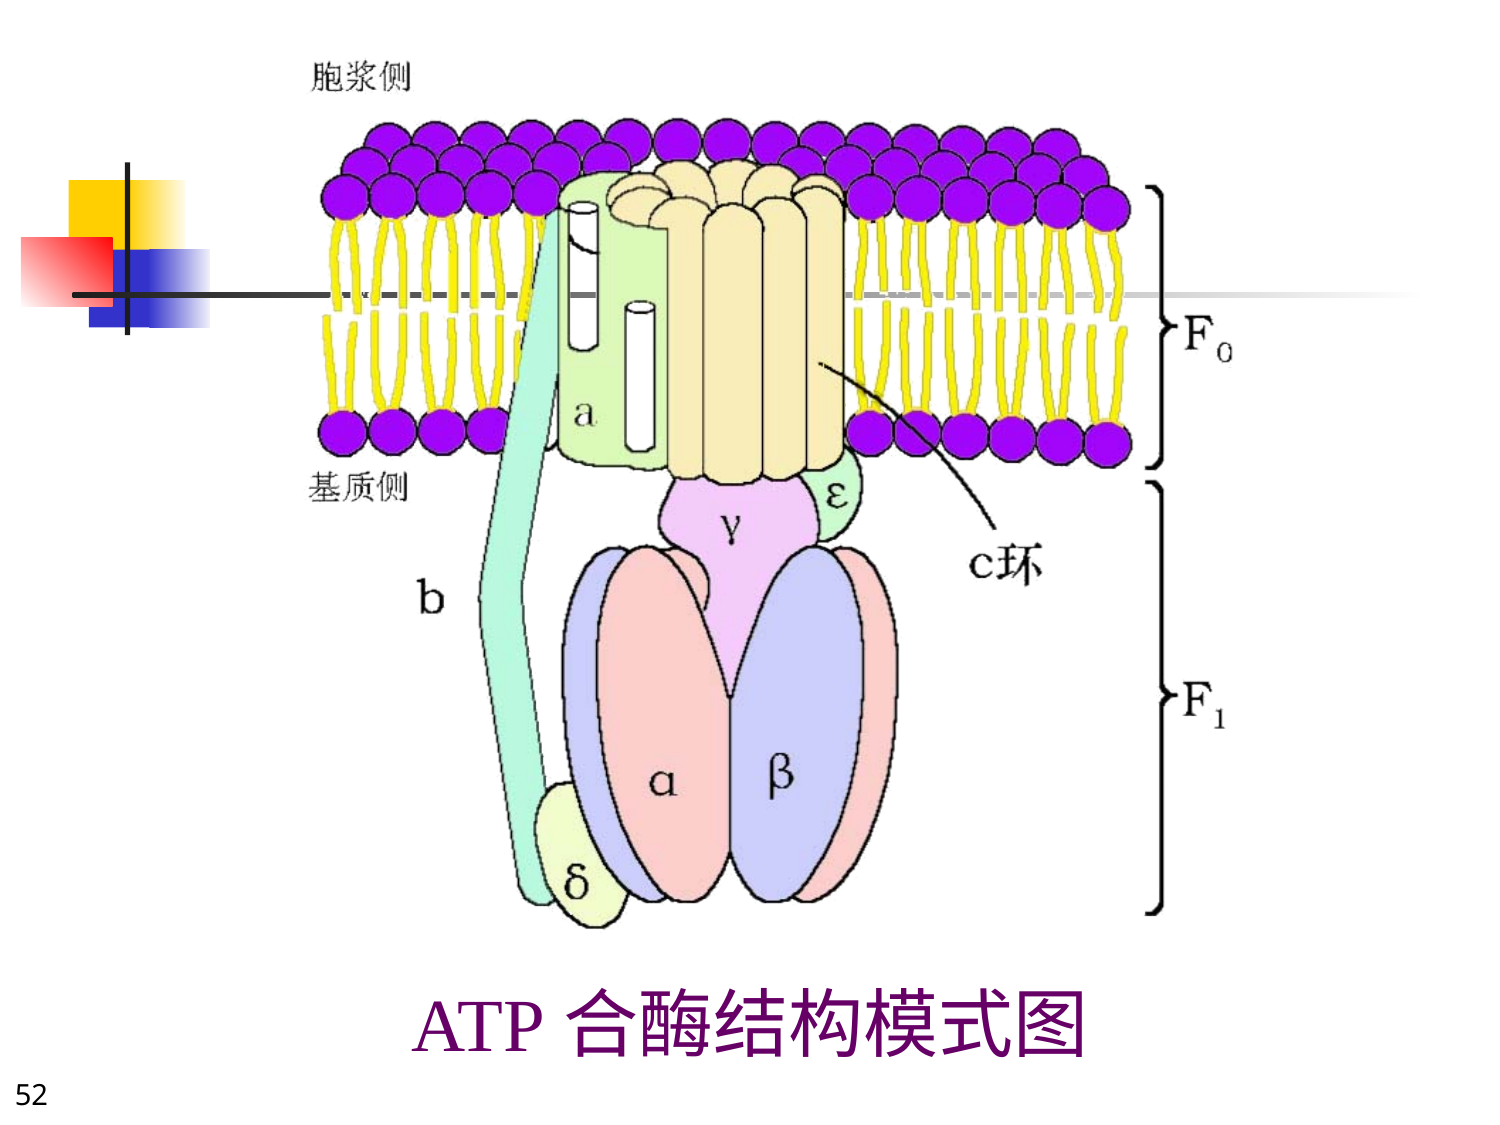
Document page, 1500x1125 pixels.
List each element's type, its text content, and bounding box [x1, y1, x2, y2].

text_box ATP合酶结构模式图 [388, 968, 1111, 1074]
picture [300, 49, 1240, 942]
slide_number 52 [0, 1048, 95, 1124]
